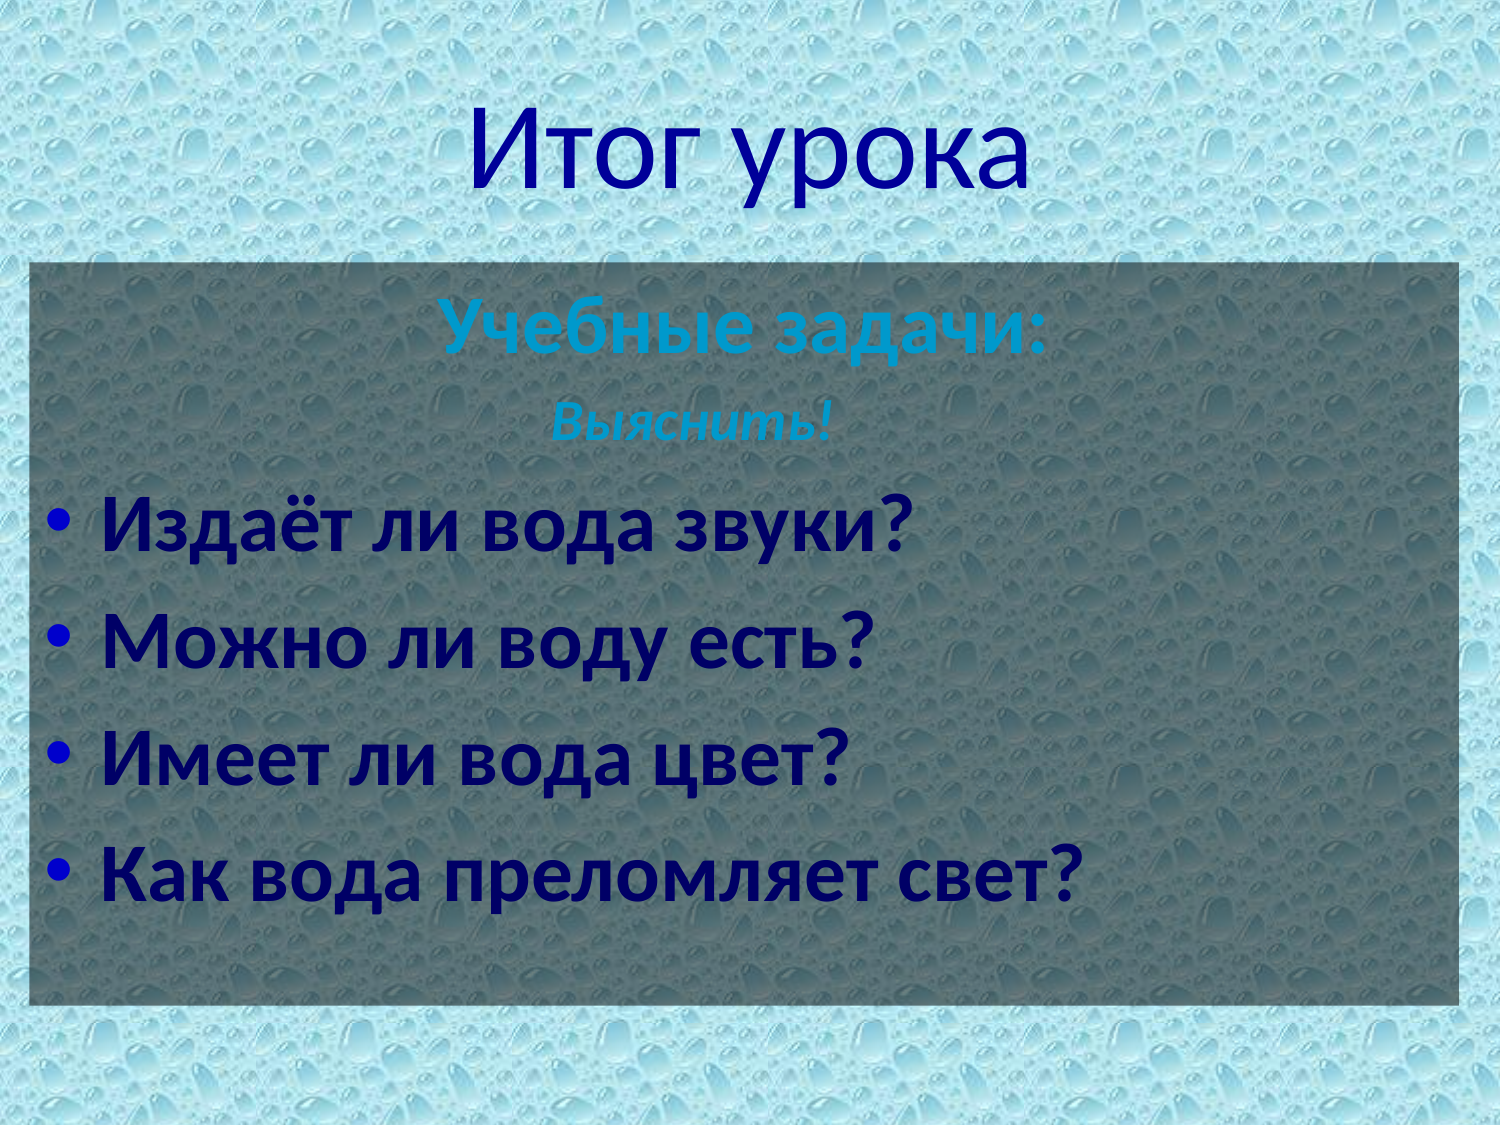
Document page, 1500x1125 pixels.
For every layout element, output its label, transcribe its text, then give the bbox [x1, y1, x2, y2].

picture [0, 0, 1500, 1125]
list Учебные задачи: Выяснить! Издаёт ли вода звуки? Можно ли воду есть? Имеет ли вода цвет? Как вода преломляет свет? [29, 262, 1459, 1006]
title Итог урока [75, 45, 1425, 233]
